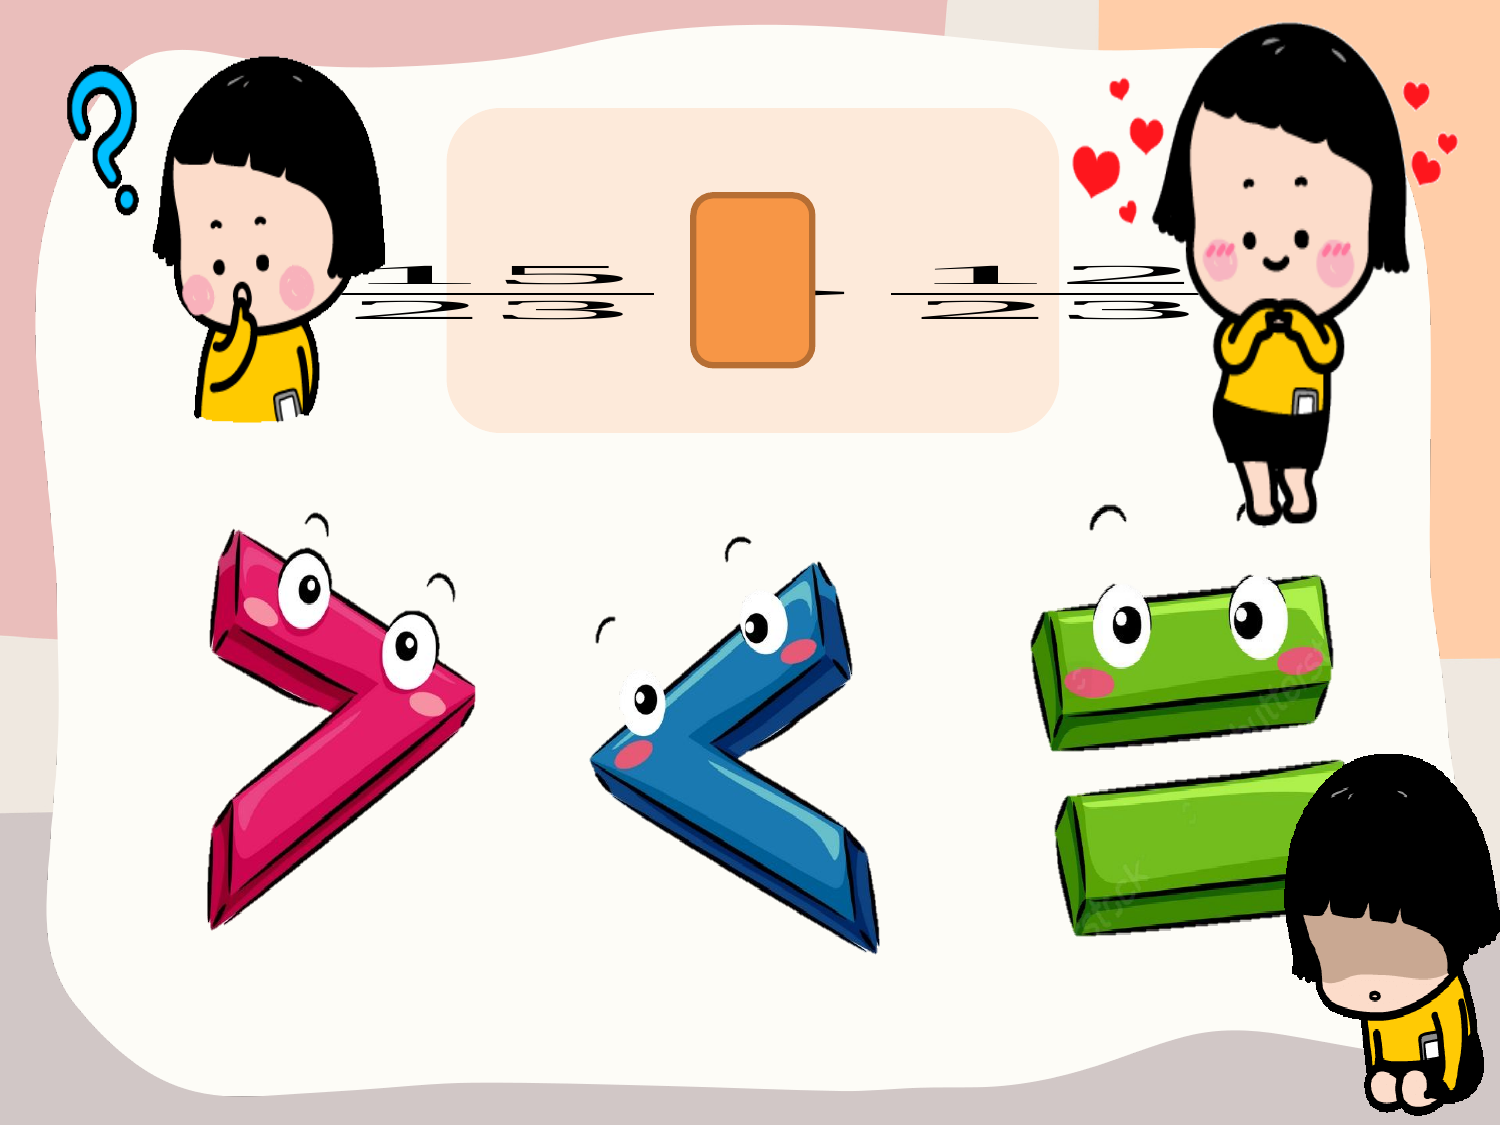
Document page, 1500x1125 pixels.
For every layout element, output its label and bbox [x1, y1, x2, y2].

text_box [1366, 536, 1466, 641]
picture [583, 462, 891, 984]
picture [1002, 17, 1500, 1125]
text_box [423, 284, 444, 293]
picture [28, 24, 419, 447]
text_box [423, 311, 444, 317]
text_box [33, 319, 1176, 1097]
picture [199, 486, 507, 1008]
text_box [419, 24, 1011, 283]
text_box [423, 302, 441, 311]
text_box [444, 105, 1011, 436]
text_box [691, 193, 815, 368]
text_box [423, 295, 444, 301]
text_box [0, 0, 1500, 1125]
